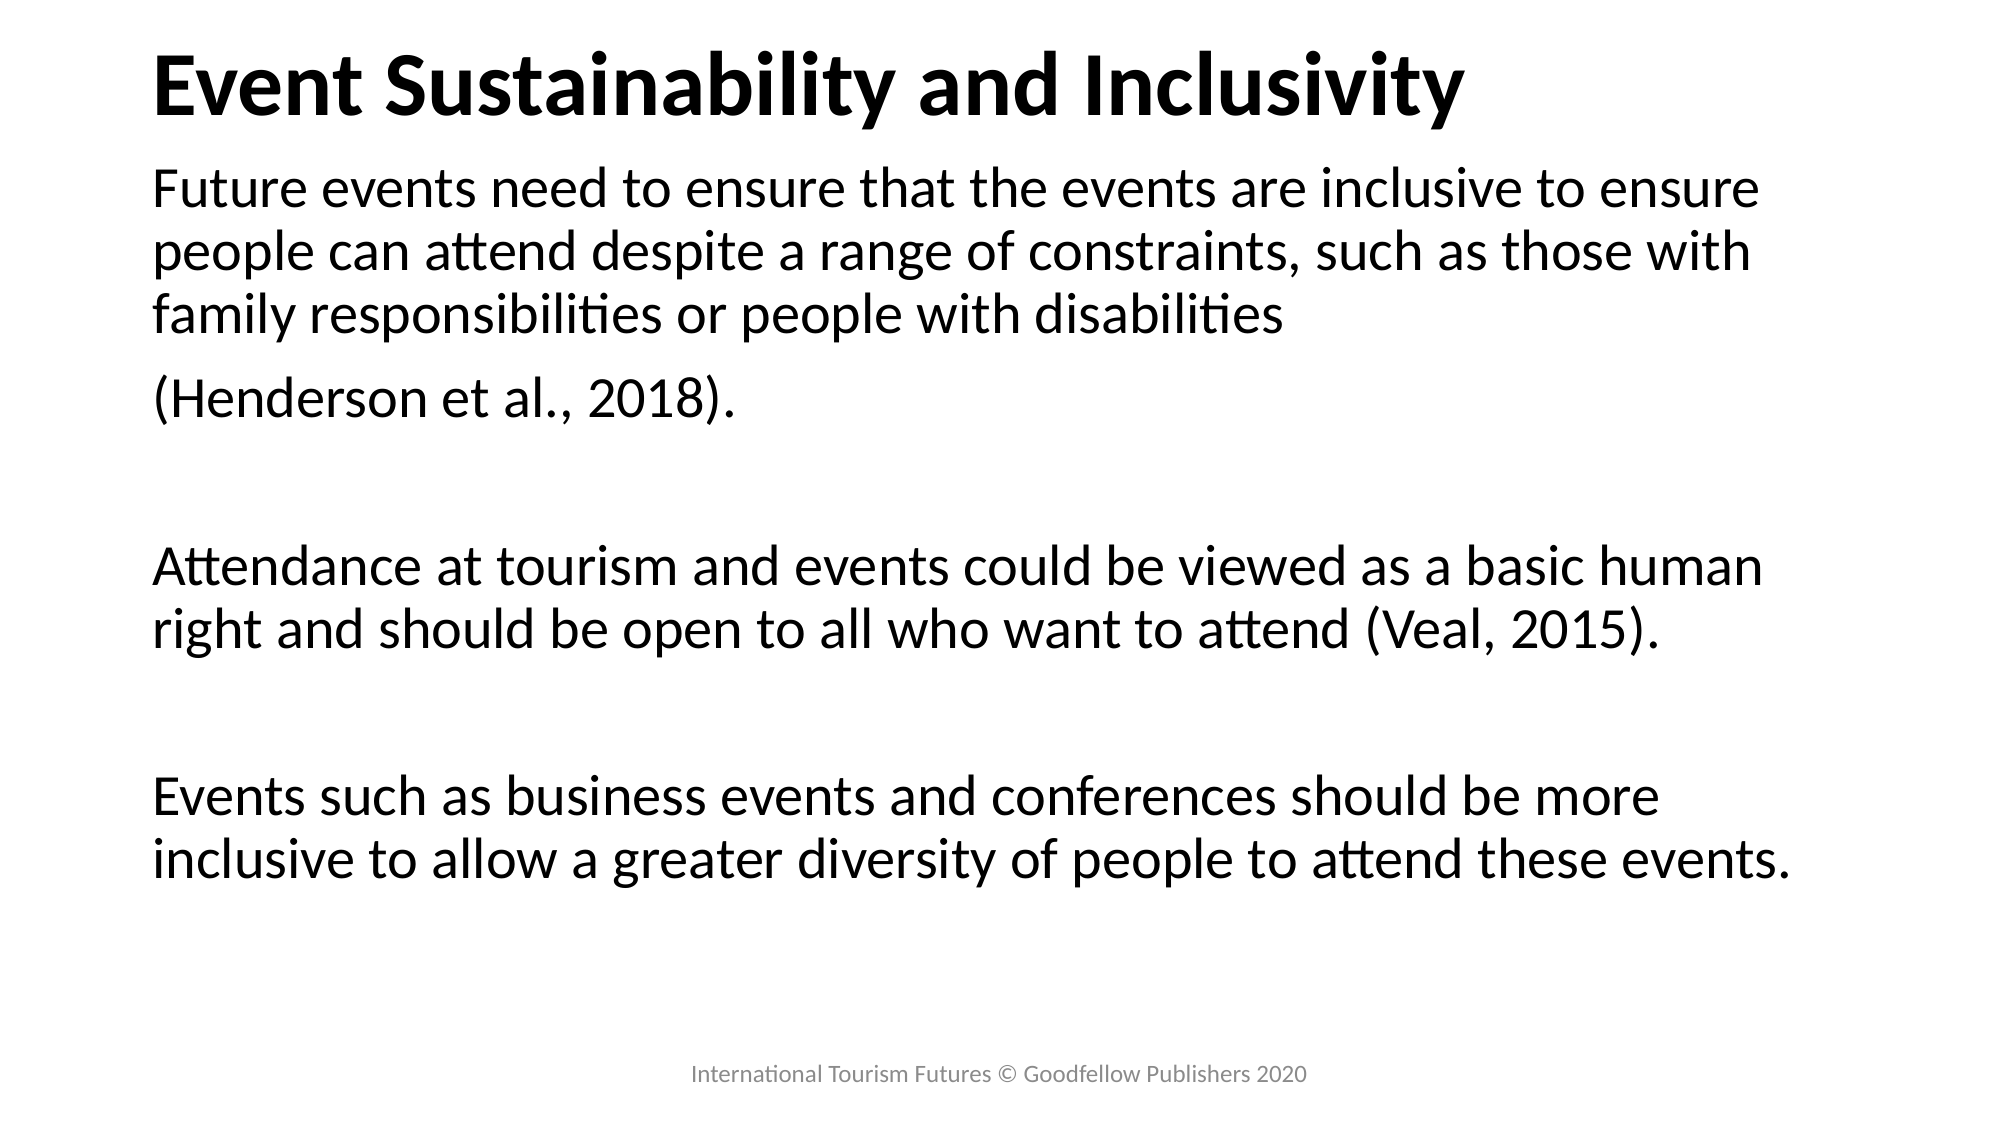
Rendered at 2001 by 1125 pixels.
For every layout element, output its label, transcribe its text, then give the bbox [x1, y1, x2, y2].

footer International Tourism Futures © Goodfellow Publishers 2020 [662, 1042, 1338, 1103]
title Event Sustainability and Inclusivity [137, 22, 1863, 149]
list Future events need to ensure that the events are inclusive to ensure people can attend despite a range of constraints, such as those with family responsibilities or people with disabilities (Henderson et al., 2018). Attendance at tourism and events could be viewed as a basic human right and should be open to all who want to attend (Veal, 2015). Events such as business events and conferences should be more inclusive to allow a greater diversity of people to attend these events. [137, 149, 1863, 1033]
